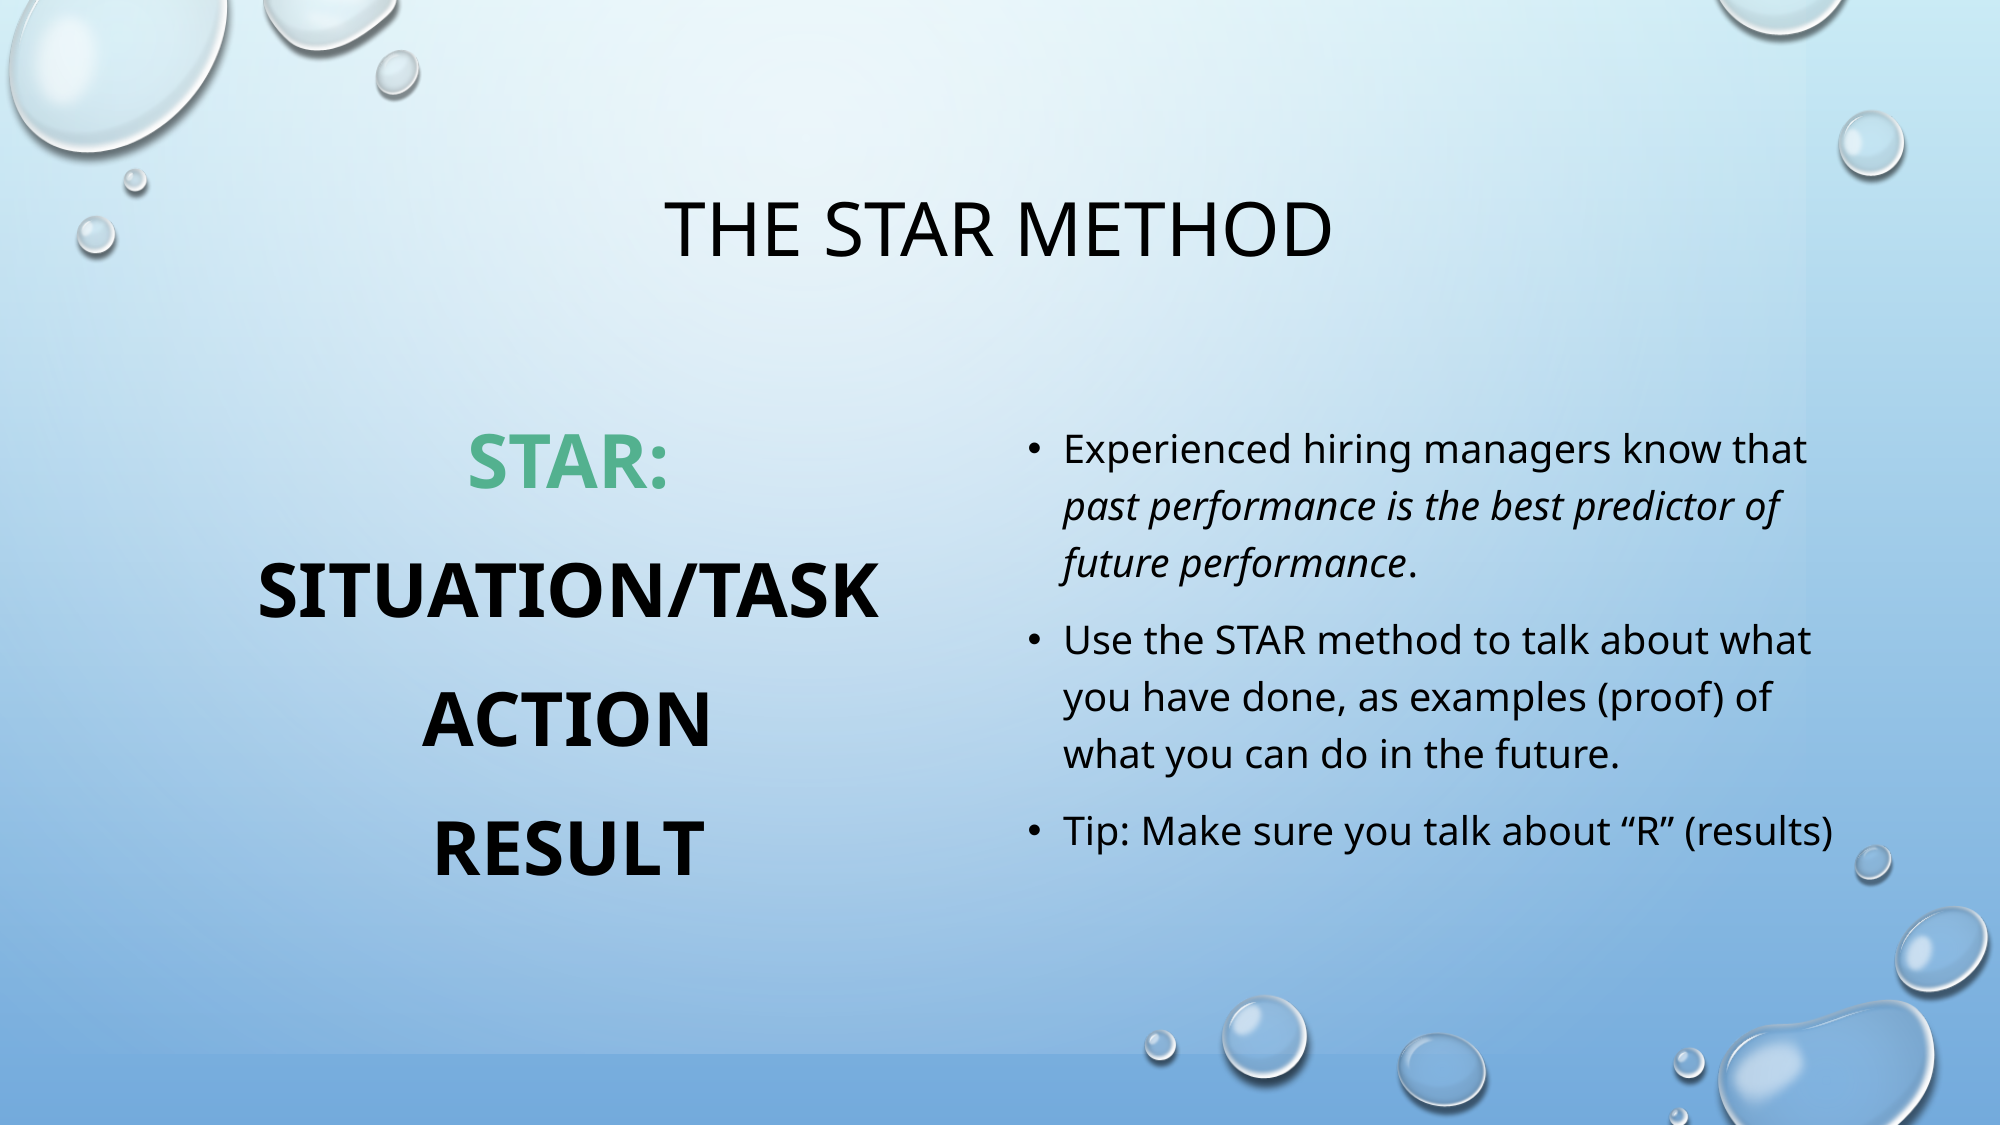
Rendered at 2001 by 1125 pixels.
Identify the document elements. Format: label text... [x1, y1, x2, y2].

list Experienced hiring managers know that past performance is the best predictor of future performance. Use the STAR method to talk about what you have done, as examples (proof) of what you can do in the future. Tip: Make sure you talk about “R” (results) [1012, 407, 1850, 950]
title The STAR Method [149, 101, 1851, 364]
list STAR: Situation/Task Action Result [149, 388, 988, 950]
picture [0, 0, 2000, 1125]
